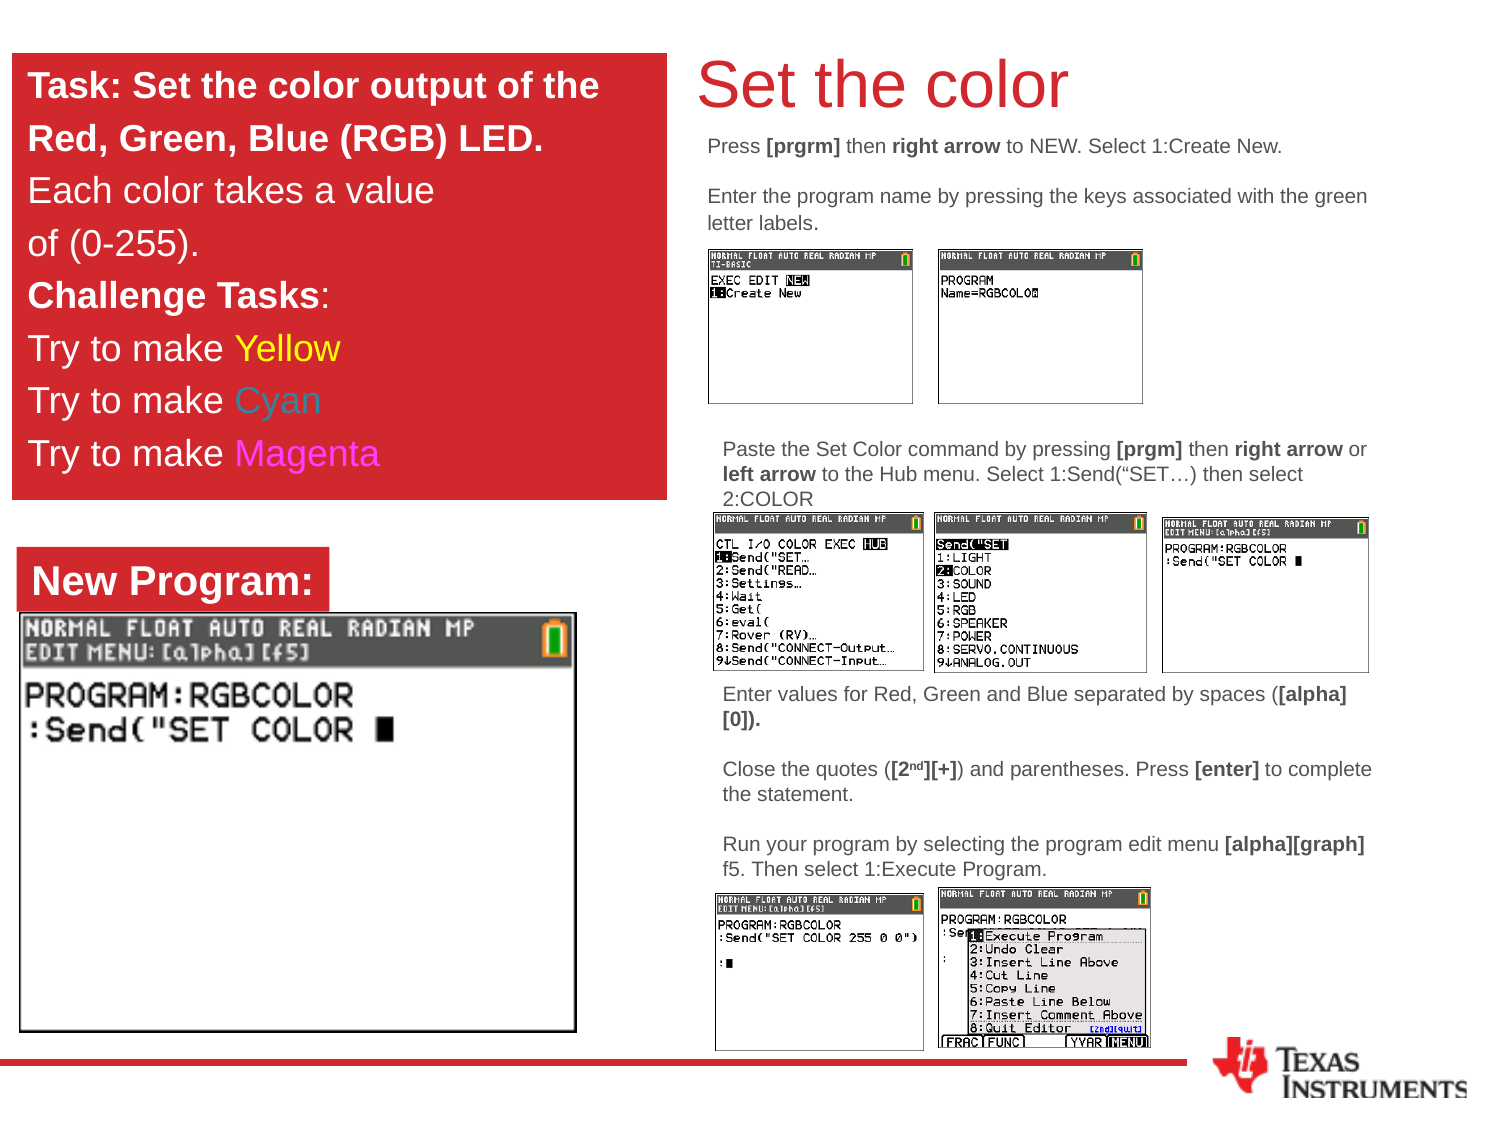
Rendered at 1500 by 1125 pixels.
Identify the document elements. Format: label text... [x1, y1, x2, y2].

picture [708, 249, 913, 404]
text_box Press [prgrm] then right arrow to NEW. Select 1:Create New. Enter the program name by pressing the keys associated with the green letter labels. [692, 125, 1388, 243]
text_box Paste the Set Color command by pressing [prgm] then right arrow or left arrow to the Hub menu. Select 1:Send(“SET…) then select 2:COLOR [707, 428, 1404, 519]
text_box New Program: [16, 546, 330, 612]
picture [938, 887, 1151, 1048]
picture [18, 612, 577, 1033]
text_box Enter values for Red, Green and Blue separated by spaces ([alpha] [0]). Close the quotes ([2nd][+]) and parentheses. Press [enter] to complete the statement. Run your program by selecting the program edit menu [alpha][graph] f5. Then select 1:Execute Program. [707, 673, 1404, 889]
picture [1162, 516, 1369, 673]
picture [715, 893, 924, 1051]
picture [933, 512, 1147, 673]
list Task: Set the color output of the Red, Green, Blue (RGB) LED. Each color takes a value of (0-255). Challenge Tasks: Try to make Yellow Try to make Cyan Try to make Magenta [12, 53, 667, 500]
picture [938, 249, 1143, 404]
title Set the color [681, 5, 1357, 157]
picture [713, 512, 924, 672]
